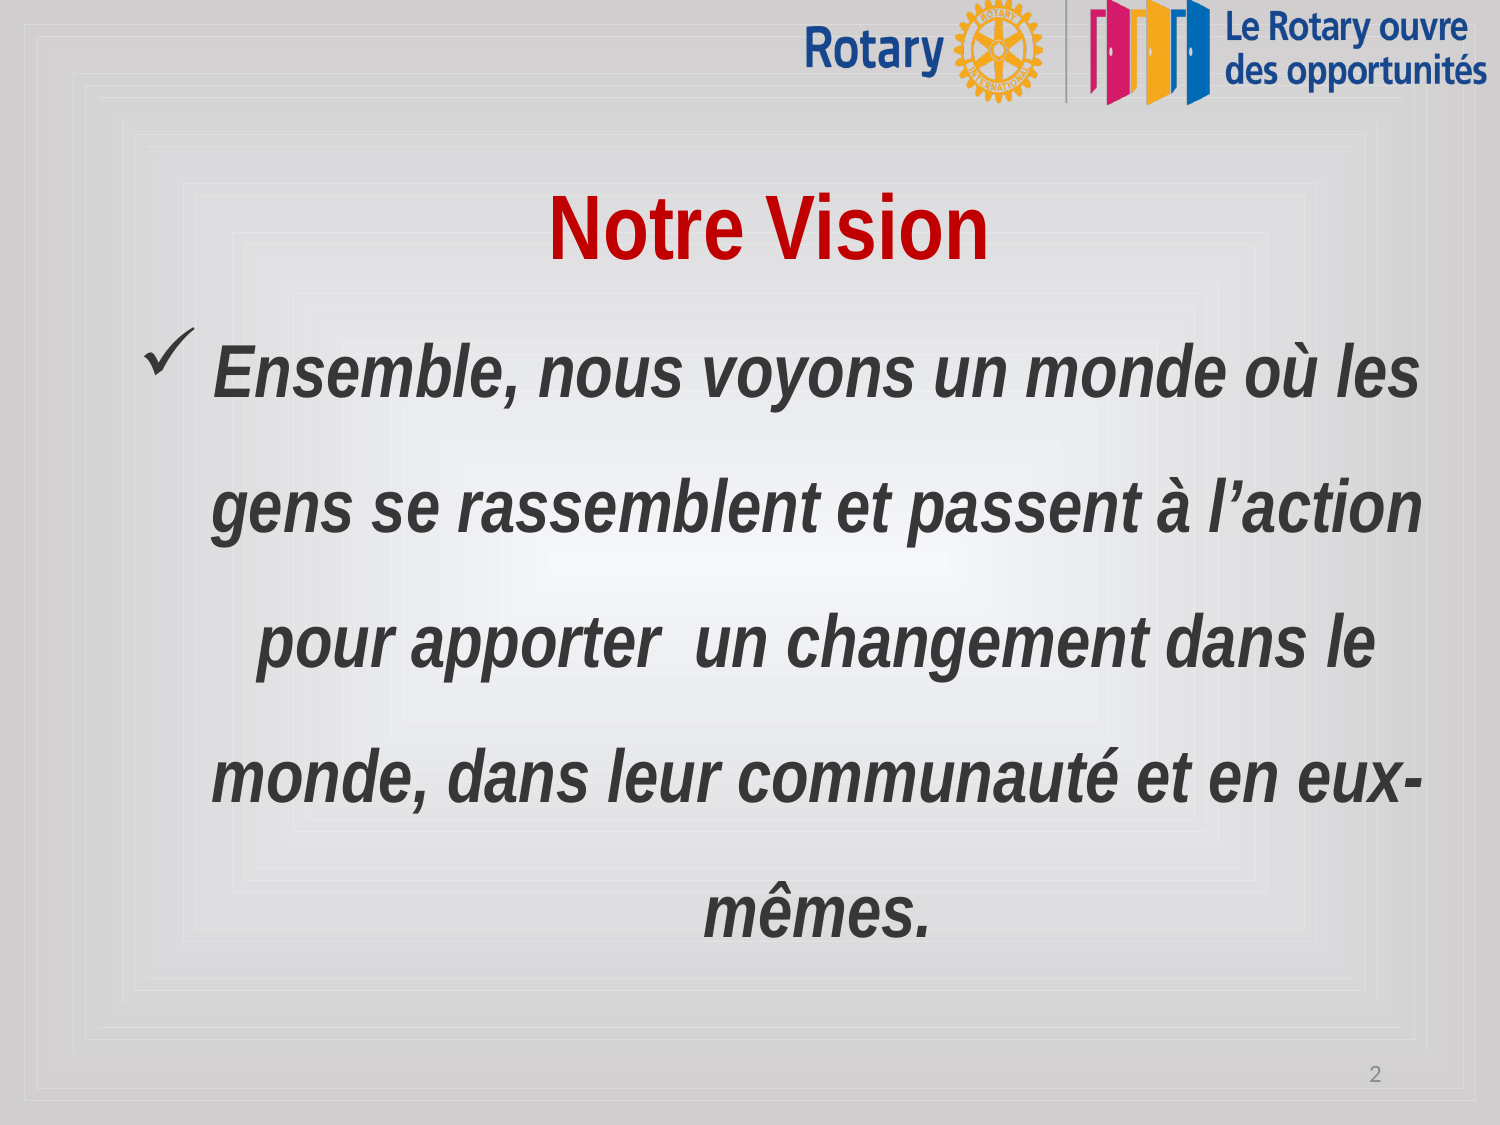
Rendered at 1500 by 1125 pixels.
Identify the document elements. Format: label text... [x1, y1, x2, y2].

text_box Notre Vision Ensemble, nous voyons un monde où les gens se rassemblent et passent à l’action pour apporter un changement dans le monde, dans leur communauté et en eux-mêmes. [0, 105, 1486, 961]
picture [806, 0, 1487, 106]
slide_number 2 [1059, 1042, 1397, 1103]
